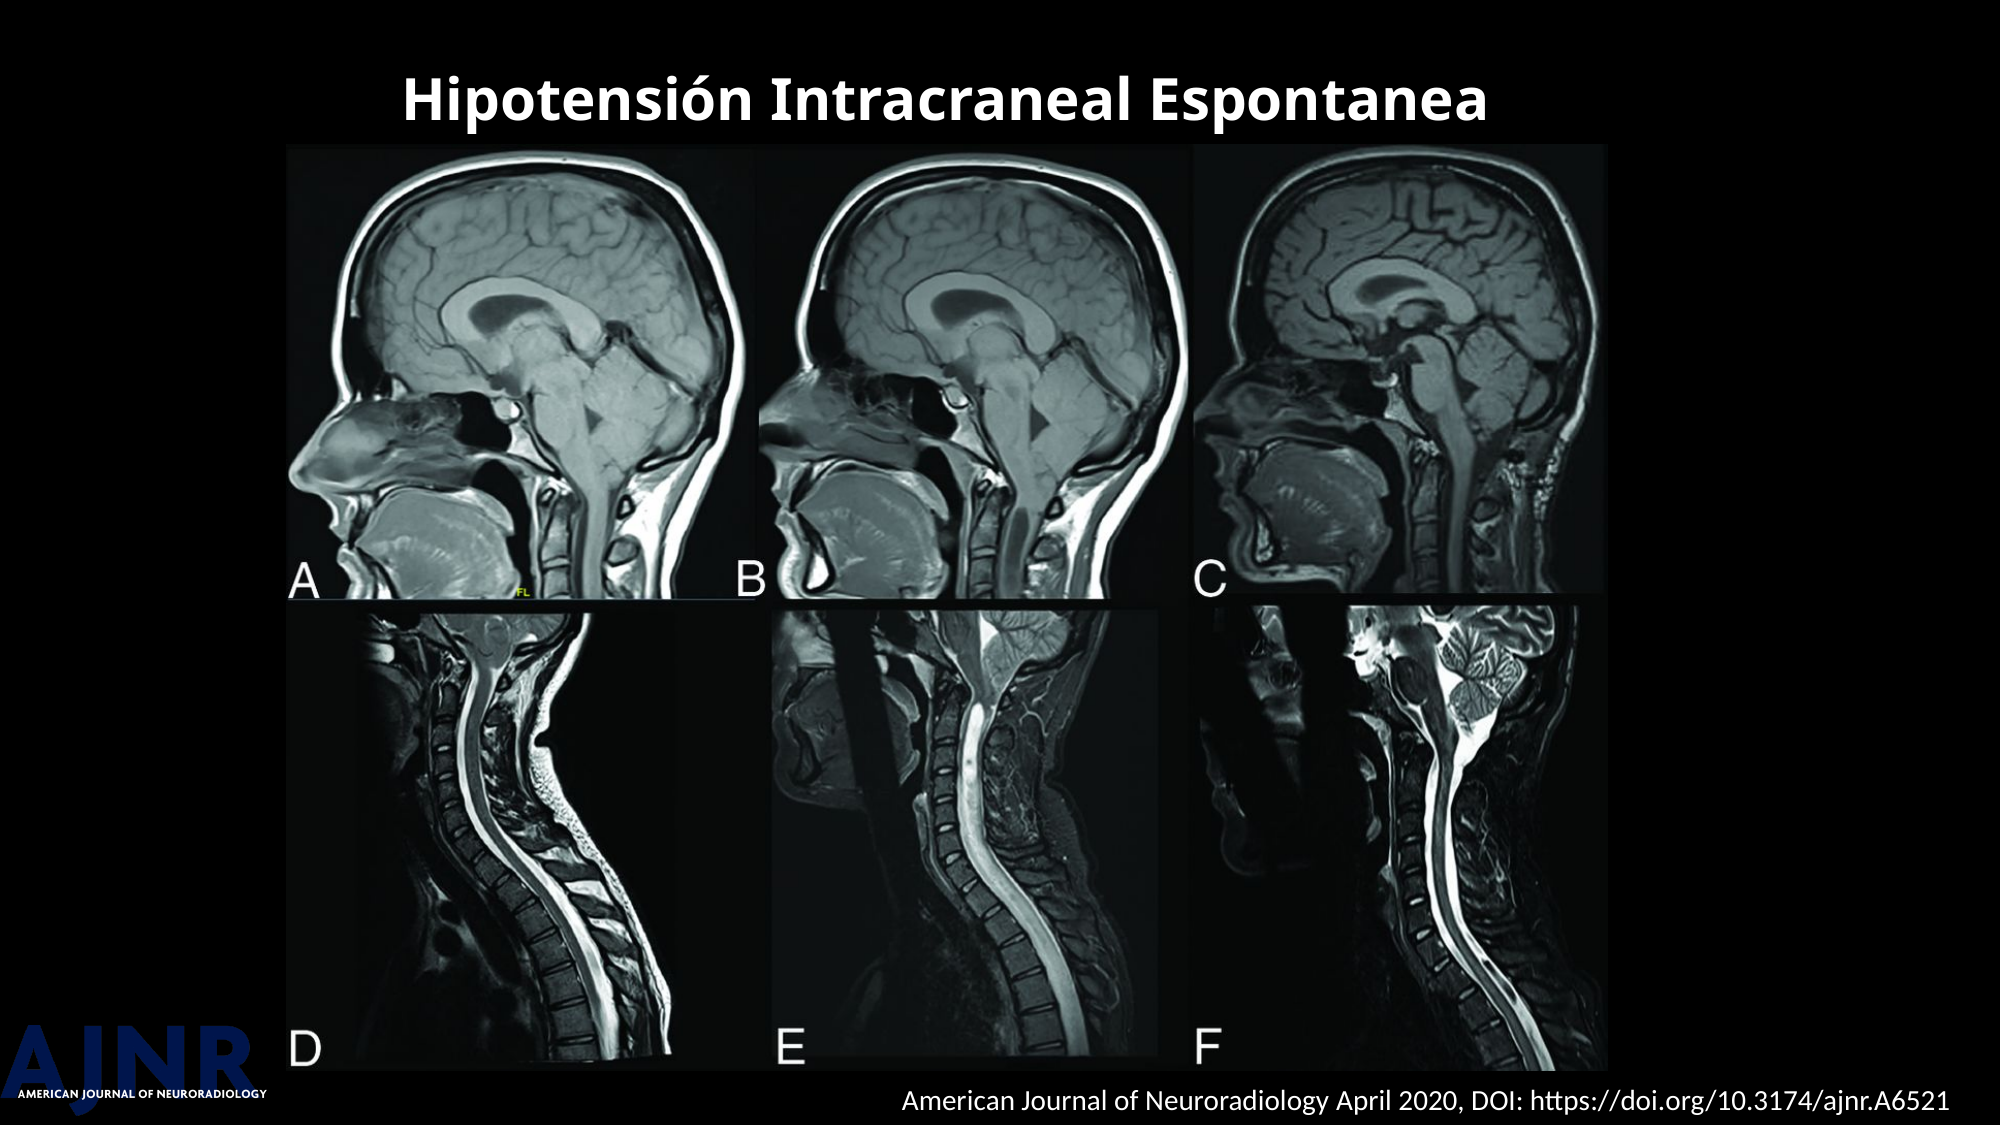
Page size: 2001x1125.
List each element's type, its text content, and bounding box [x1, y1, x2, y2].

picture [0, 1025, 267, 1116]
text_box Hipotensión Intracraneal Espontanea [386, 54, 1505, 140]
text_box American Journal of Neuroradiology April 2020, DOI: https://doi.org/10.3174/ajnr.A6521 [887, 1074, 2000, 1124]
picture [286, 144, 1608, 1071]
